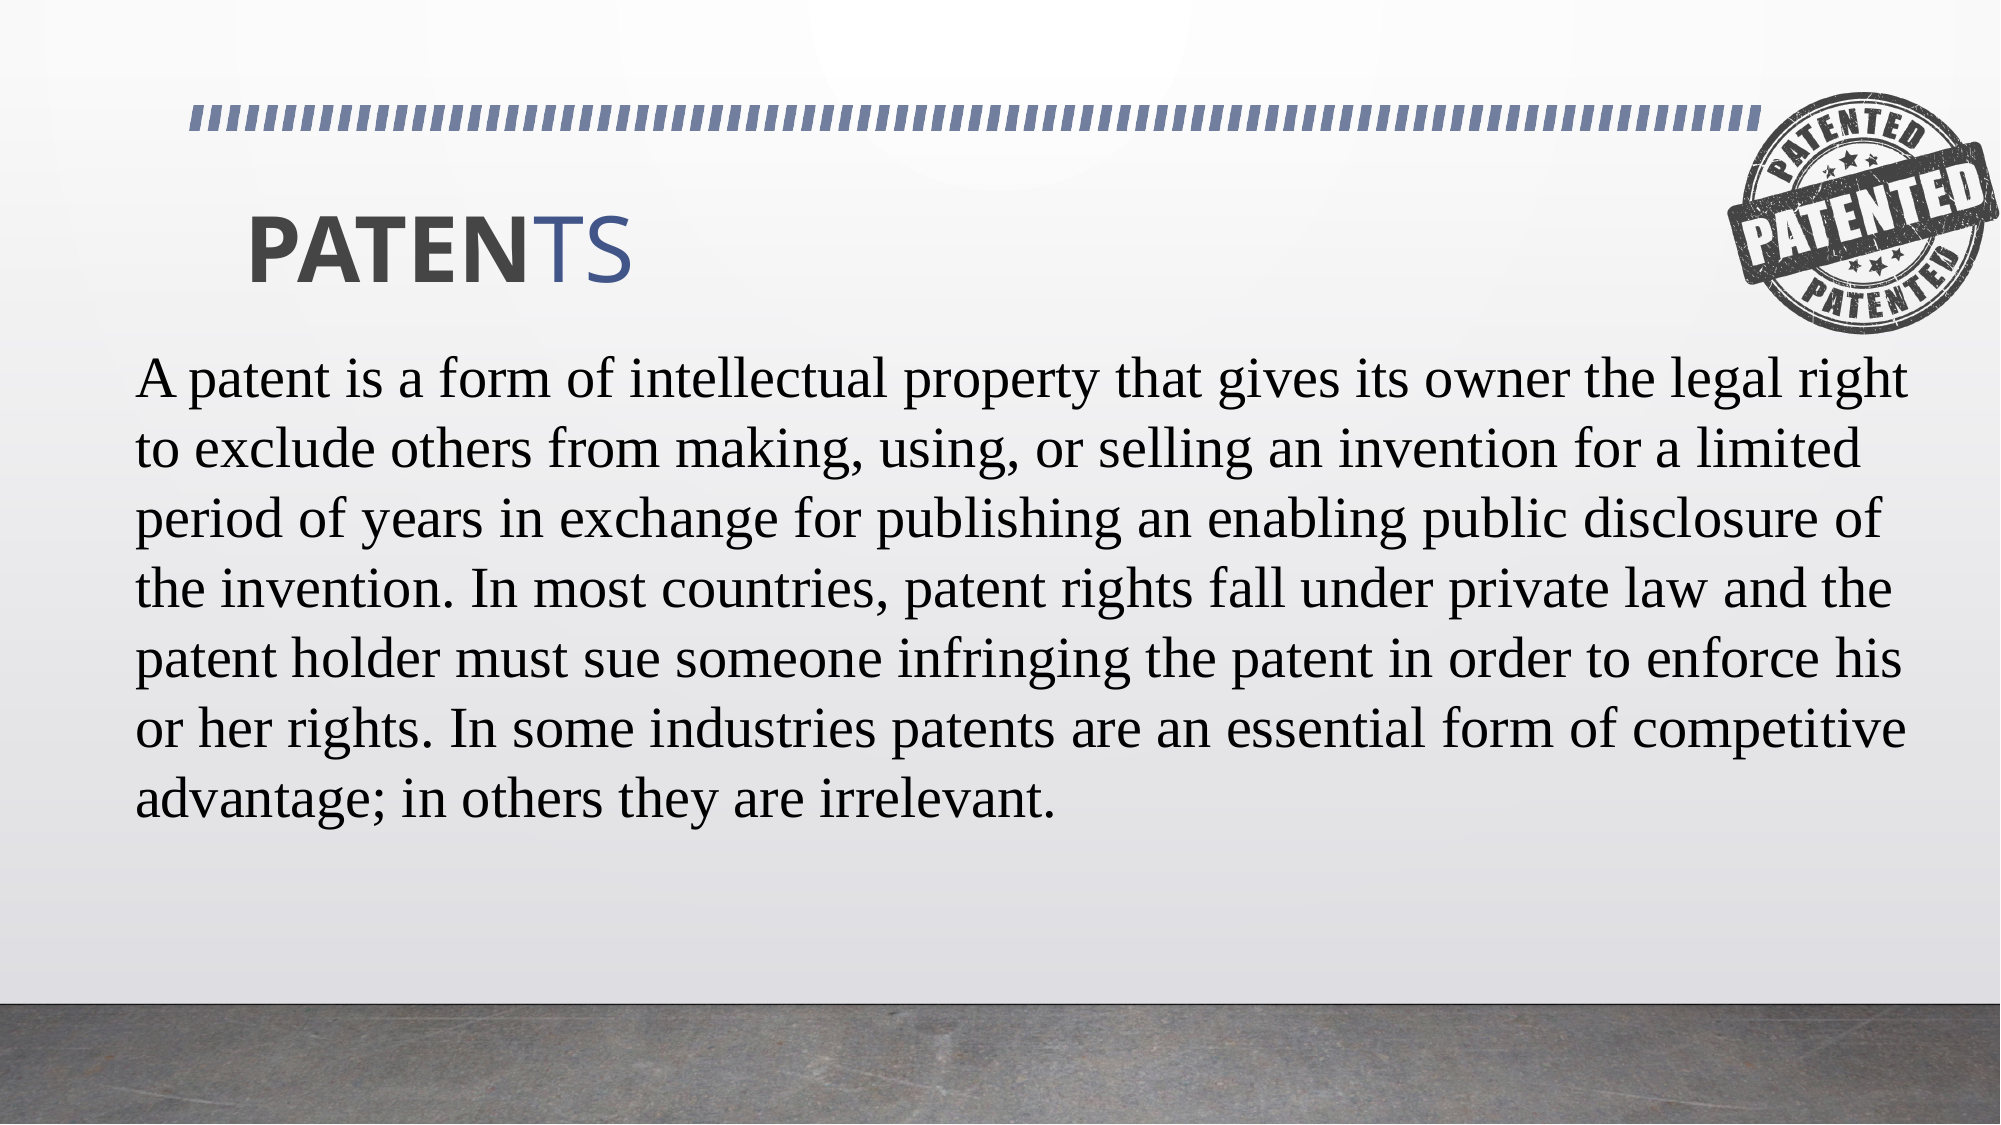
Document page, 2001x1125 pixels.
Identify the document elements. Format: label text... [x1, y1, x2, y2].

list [1727, 88, 2000, 338]
text_box PATENTS [230, 183, 1302, 418]
picture [0, 1004, 2000, 1124]
text_box A patent is a form of intellectual property that gives its owner the legal right to exclude others from making, using, or selling an invention for a limited period of years in exchange for publishing an enabling public disclosure of the invention. In most countries, patent rights fall under private law and the patent holder must sue someone infringing the patent in order to enforce his or her rights. In some industries patents are an essential form of competitive advantage; in others they are irrelevant. [120, 331, 1949, 907]
